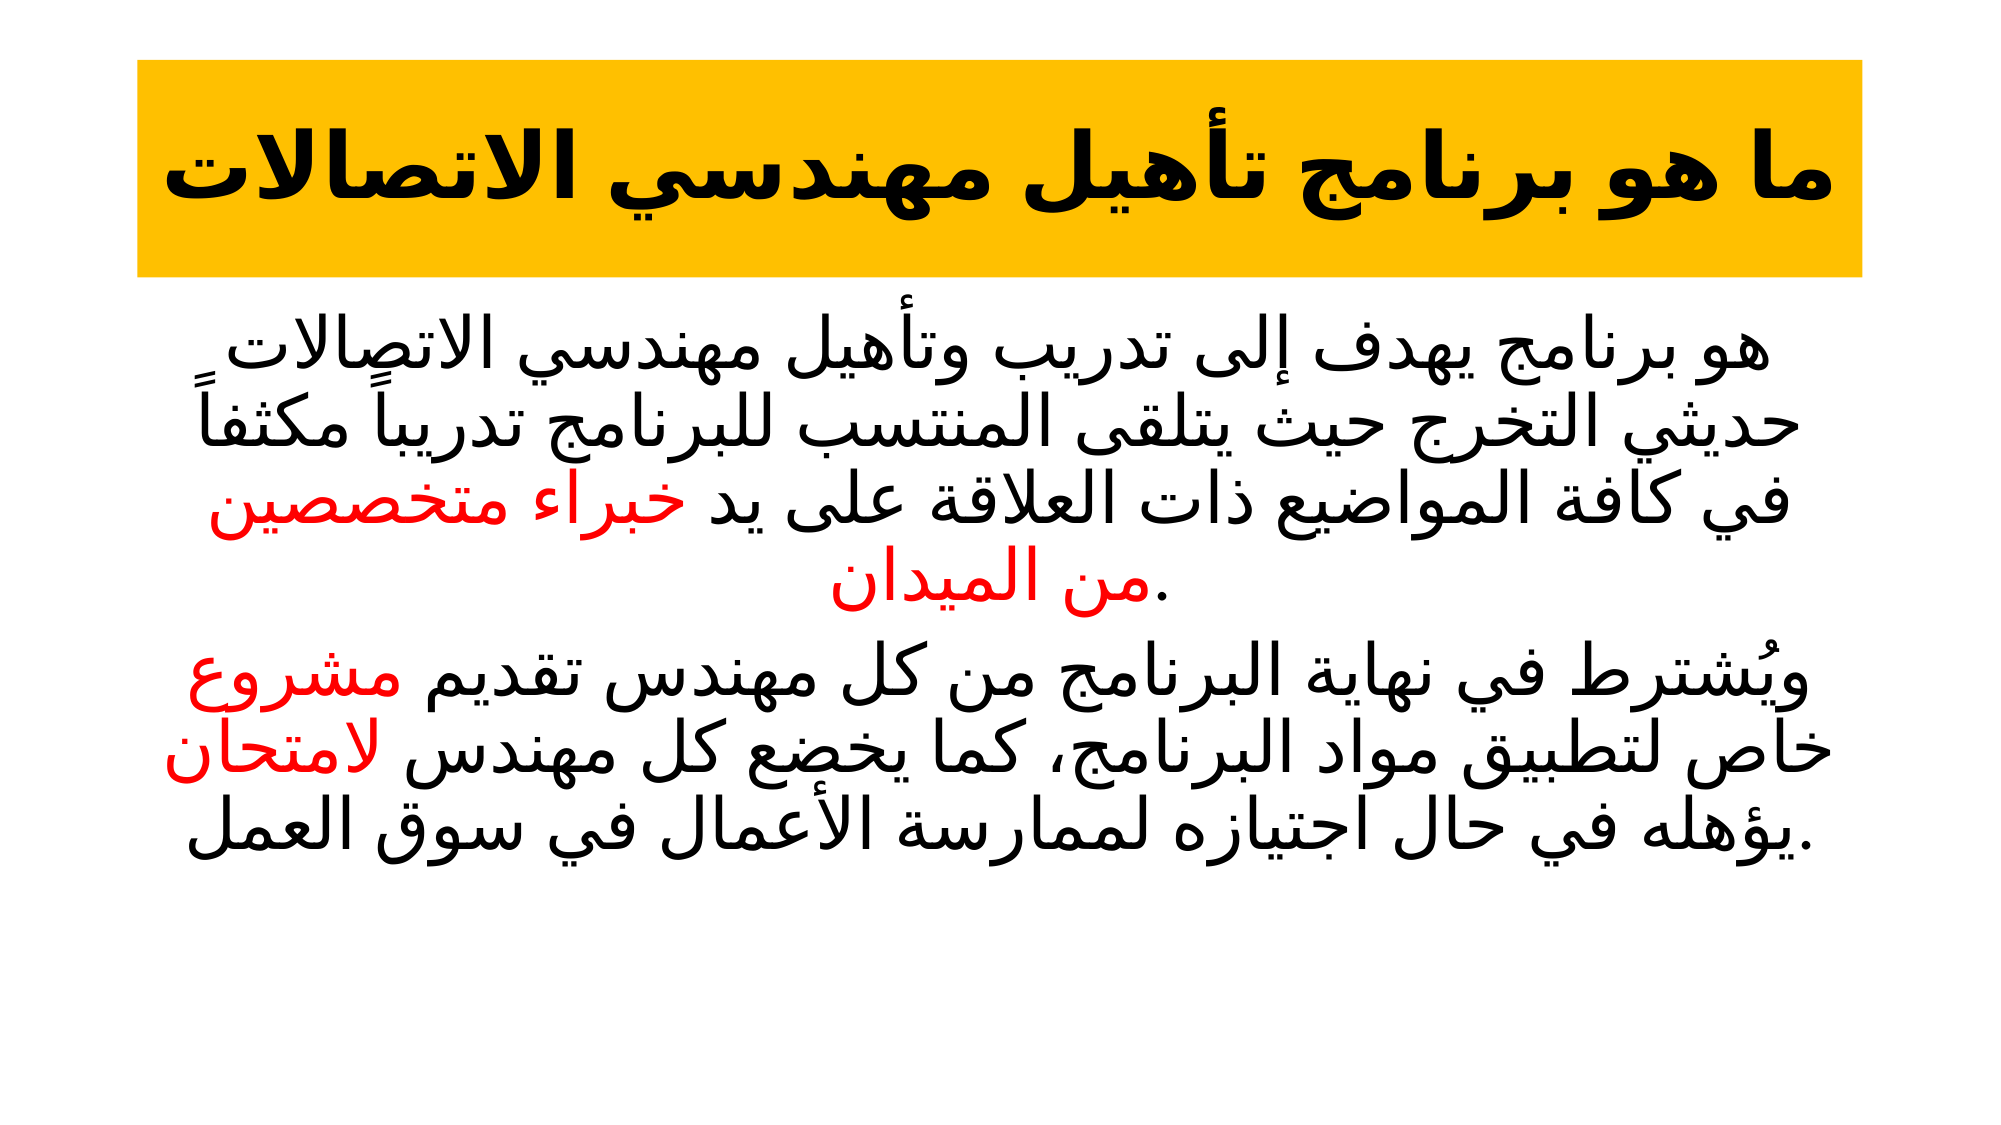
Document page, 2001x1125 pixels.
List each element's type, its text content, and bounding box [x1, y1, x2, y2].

title ما هو برنامج تأهيل مهندسي الاتصالات [137, 59, 1863, 278]
list هو برنامج يهدف إلى تدريب وتأهيل مهندسي الاتصالات حديثي التخرج حيث يتلقى المنتسب للبرنامج تدريباً مكثفاً في كافة المواضيع ذات العلاقة على يد خبراء متخصصين من الميدان. ويُشترط في نهاية البرنامج من كل مهندس تقديم مشروع خاص لتطبيق مواد البرنامج، كما يخضع كل مهندس لامتحان يؤهله في حال اجتيازه لممارسة الأعمال في سوق العمل. [137, 299, 1863, 1014]
